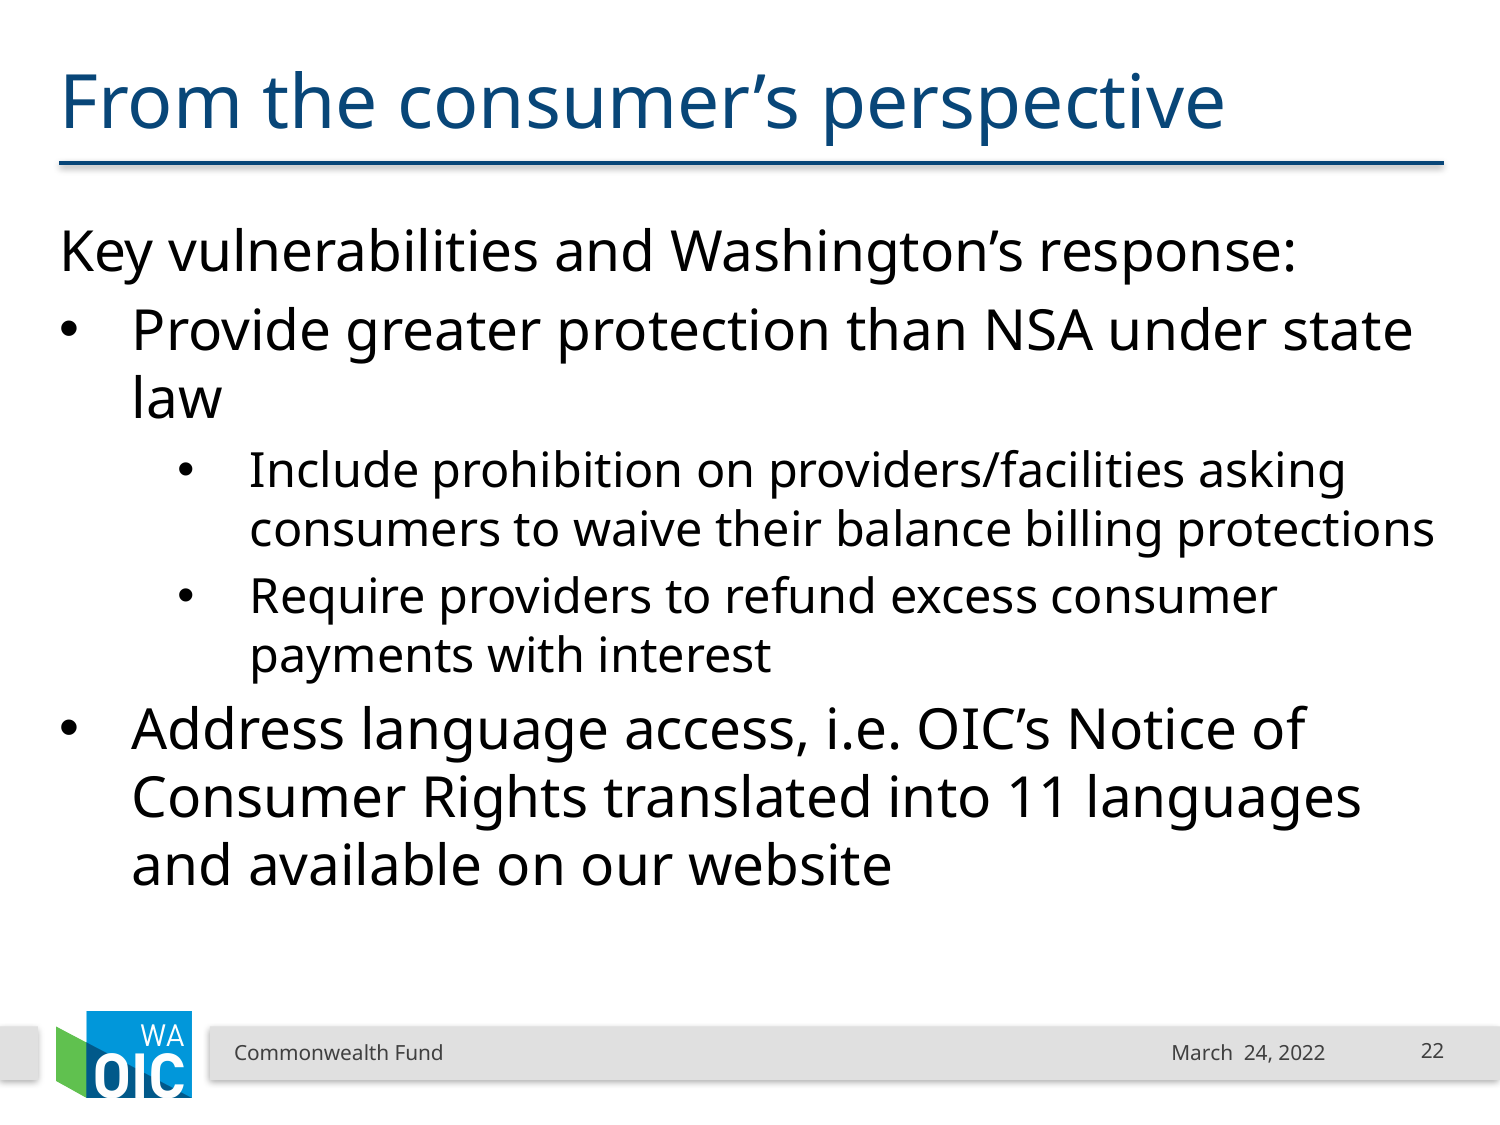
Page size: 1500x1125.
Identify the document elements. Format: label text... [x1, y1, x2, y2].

footer Commonwealth Fund [234, 1035, 785, 1069]
picture [169, 1037, 181, 1041]
list Key vulnerabilities and Washington’s response: Provide greater protection than NSA under state law Include prohibition on providers/facilities asking consumers to waive their balance billing protections Require providers to refund excess consumer payments with interest Address language access, i.e. OIC’s Notice of Consumer Rights translated into 11 languages and available on our website [59, 215, 1445, 958]
title From the consumer’s perspective [59, 53, 1445, 164]
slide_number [975, 1035, 1326, 1069]
picture [56, 1011, 183, 1098]
slide_number 22 [1339, 1035, 1445, 1069]
